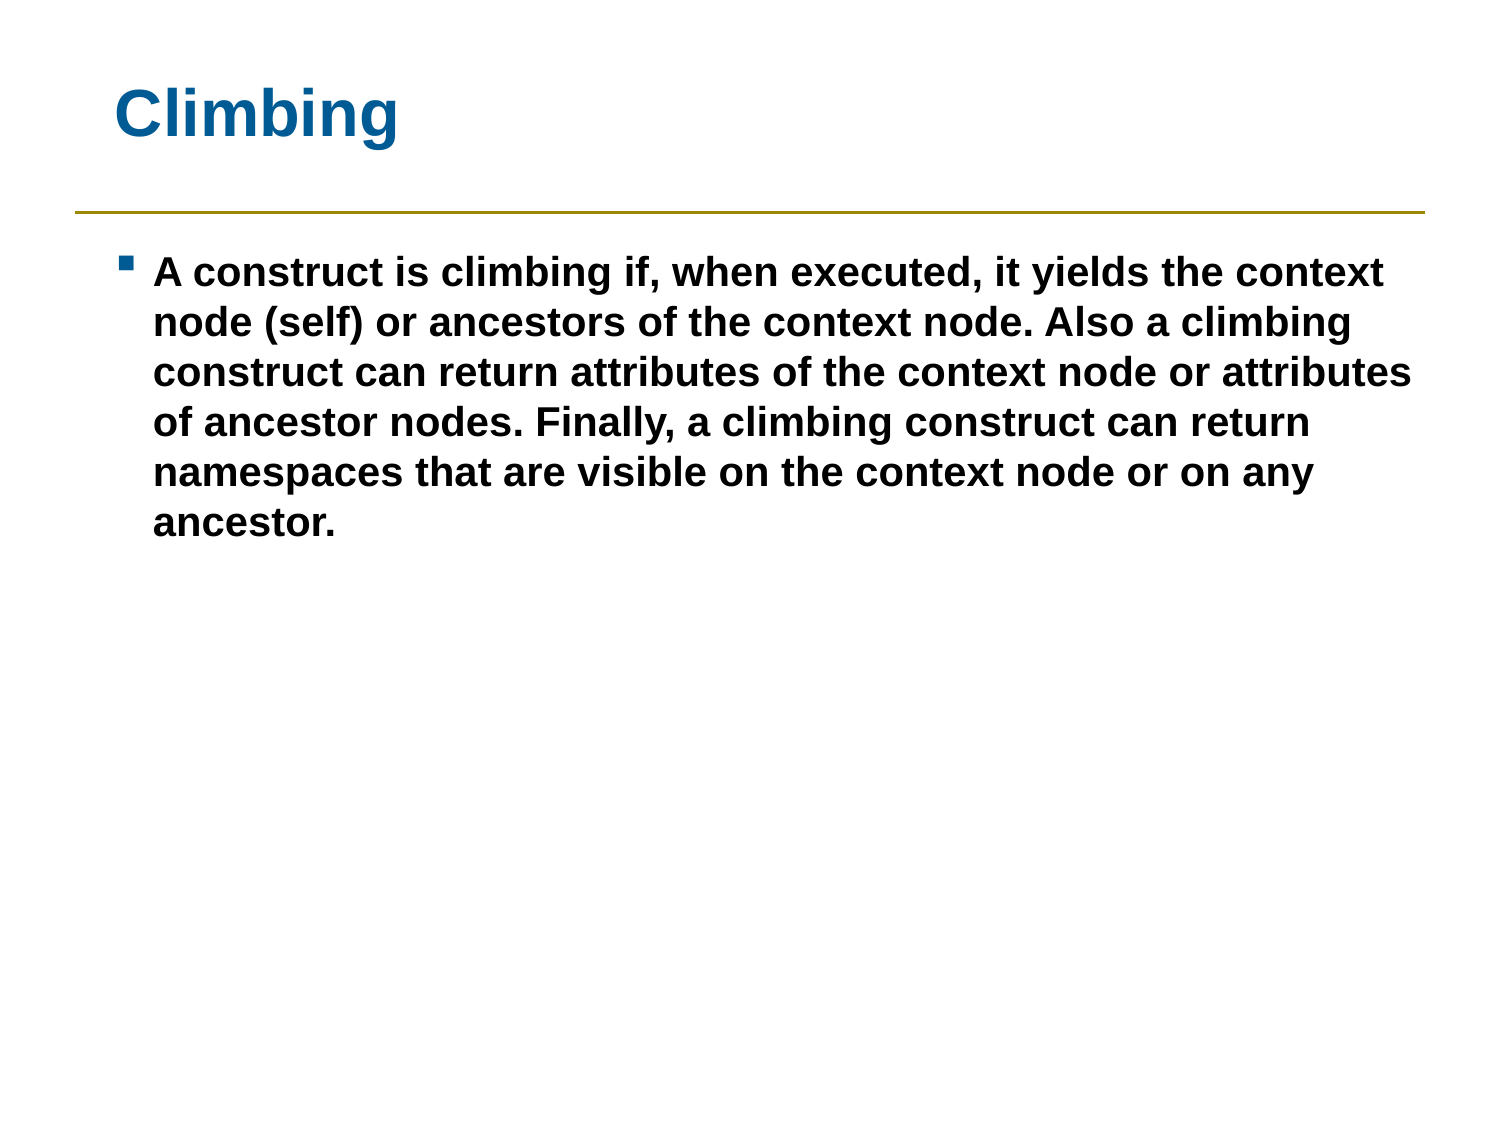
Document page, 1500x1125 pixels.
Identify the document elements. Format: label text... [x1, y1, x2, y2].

title Climbing [99, 45, 1450, 188]
list A construct is climbing if, when executed, it yields the context node (self) or ancestors of the context node. Also a climbing construct can return attributes of the context node or attributes of ancestor nodes. Finally, a climbing construct can return namespaces that are visible on the context node or on any ancestor. [99, 237, 1450, 1005]
